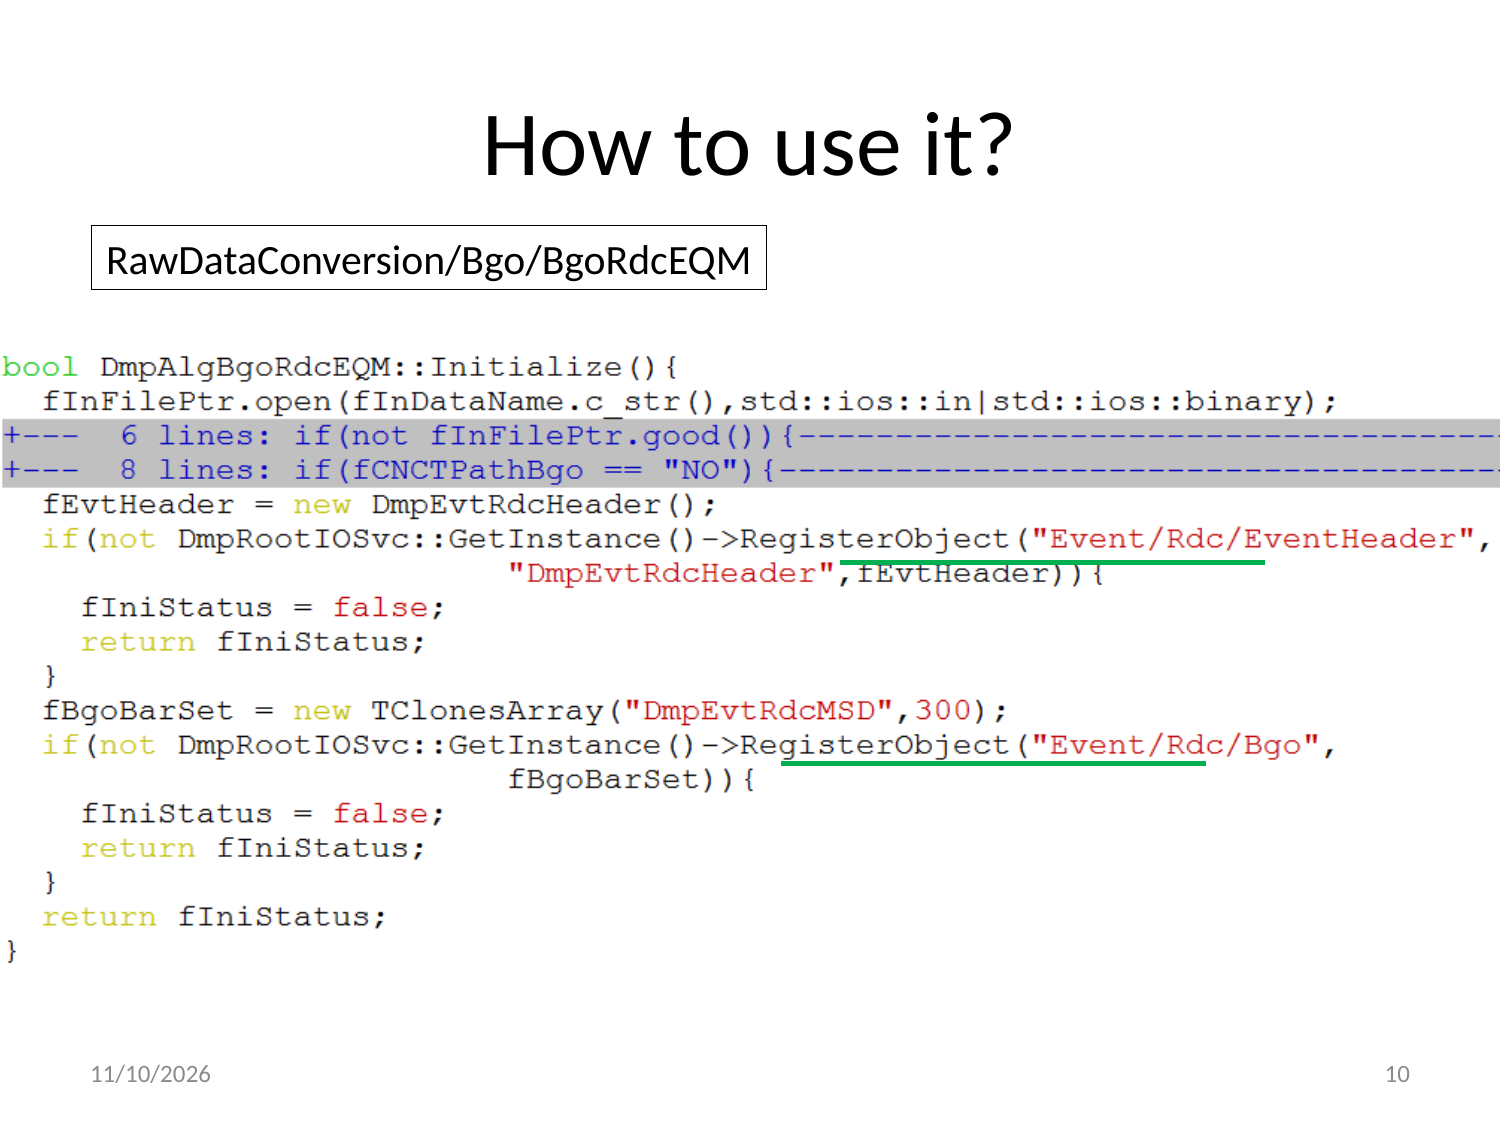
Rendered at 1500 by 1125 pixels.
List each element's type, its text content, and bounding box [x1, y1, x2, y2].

title How to use it? [75, 45, 1425, 233]
text_box RawDataConversion/Bgo/BgoRdcEQM [91, 225, 767, 290]
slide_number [75, 1042, 425, 1103]
slide_number 10 [1074, 1042, 1425, 1103]
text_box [1, 349, 1500, 972]
